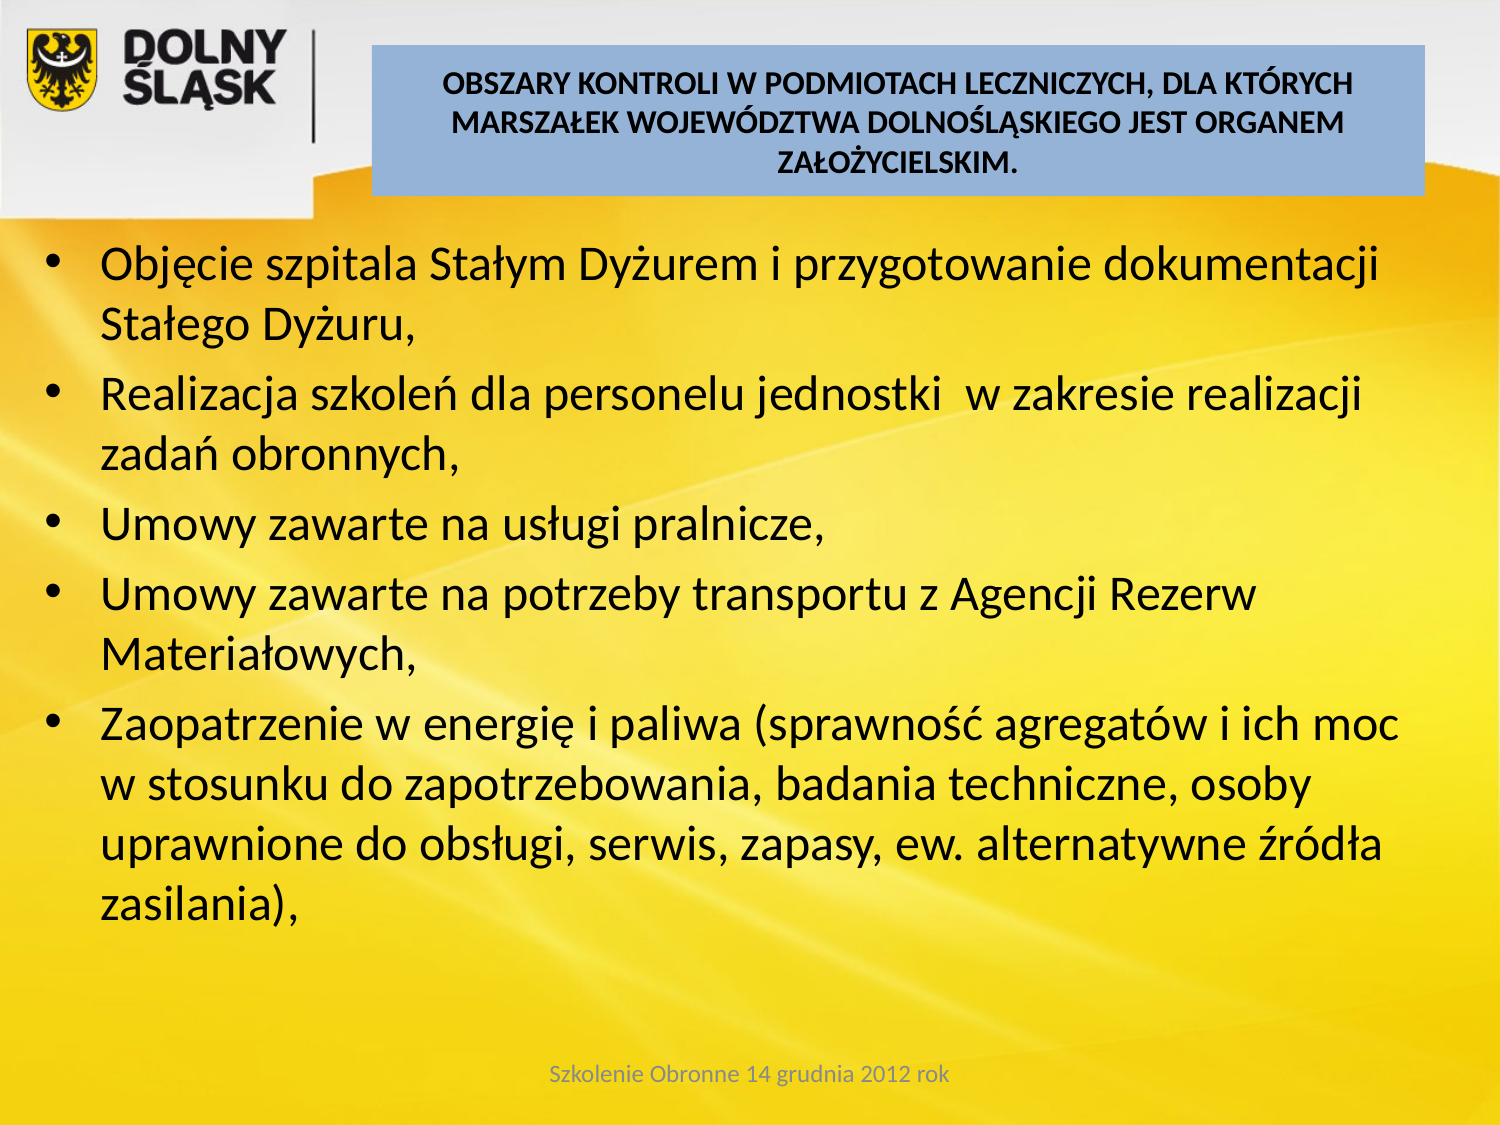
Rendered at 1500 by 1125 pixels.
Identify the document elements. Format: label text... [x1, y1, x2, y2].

list Objęcie szpitala Stałym Dyżurem i przygotowanie dokumentacji Stałego Dyżuru, Realizacja szkoleń dla personelu jednostki w zakresie realizacji zadań obronnych, Umowy zawarte na usługi pralnicze, Umowy zawarte na potrzeby transportu z Agencji Rezerw Materiałowych, Zaopatrzenie w energię i paliwa (sprawność agregatów i ich moc w stosunku do zapotrzebowania, badania techniczne, osoby uprawnione do obsługi, serwis, zapasy, ew. alternatywne źródła zasilania), [29, 101, 1459, 1006]
title OBSZARY KONTROLI W PODMIOTACH LECZNICZYCH, DLA KTÓRYCH MARSZAŁEK WOJEWÓDZTWA DOLNOŚLĄSKIEGO JEST ORGANEM ZAŁOŻYCIELSKIM. [371, 44, 1426, 101]
picture [0, 0, 1500, 1125]
footer Szkolenie Obronne 14 grudnia 2012 rok [512, 1042, 988, 1103]
